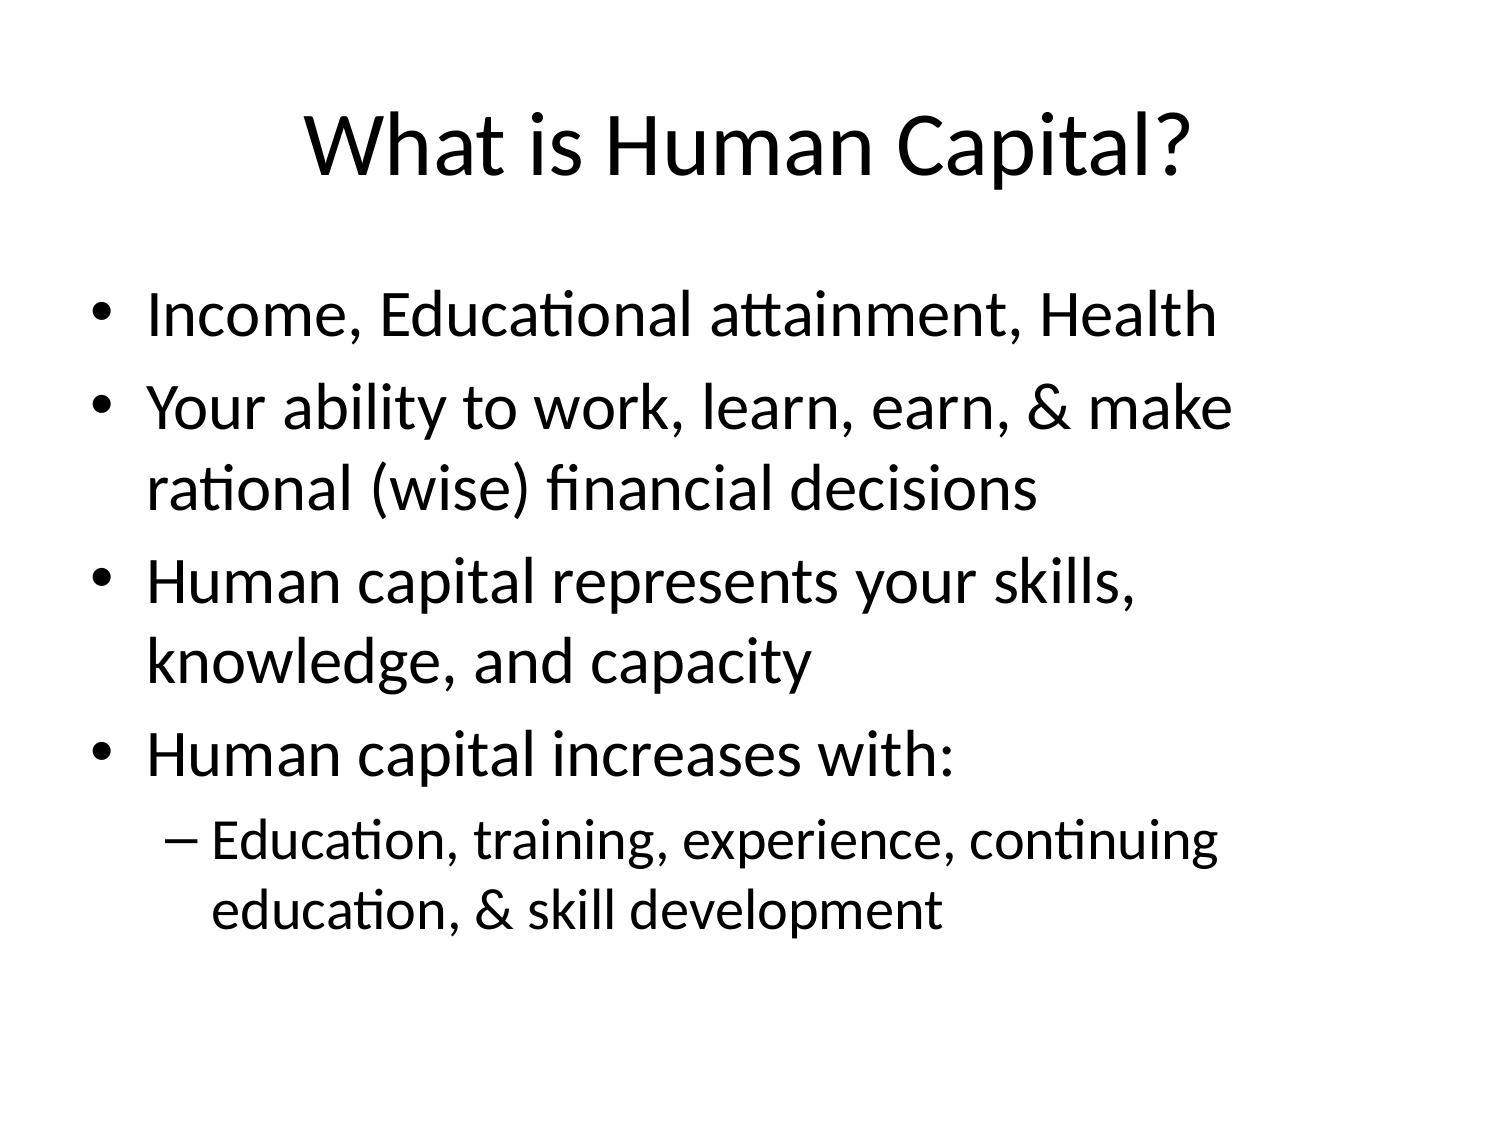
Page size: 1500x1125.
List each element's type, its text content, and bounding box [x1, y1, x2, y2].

title What is Human Capital? [75, 45, 1425, 233]
list Income, Educational attainment, Health Your ability to work, learn, earn, & make rational (wise) financial decisions Human capital represents your skills, knowledge, and capacity Human capital increases with: Education, training, experience, continuing education, & skill development [75, 262, 1425, 1005]
